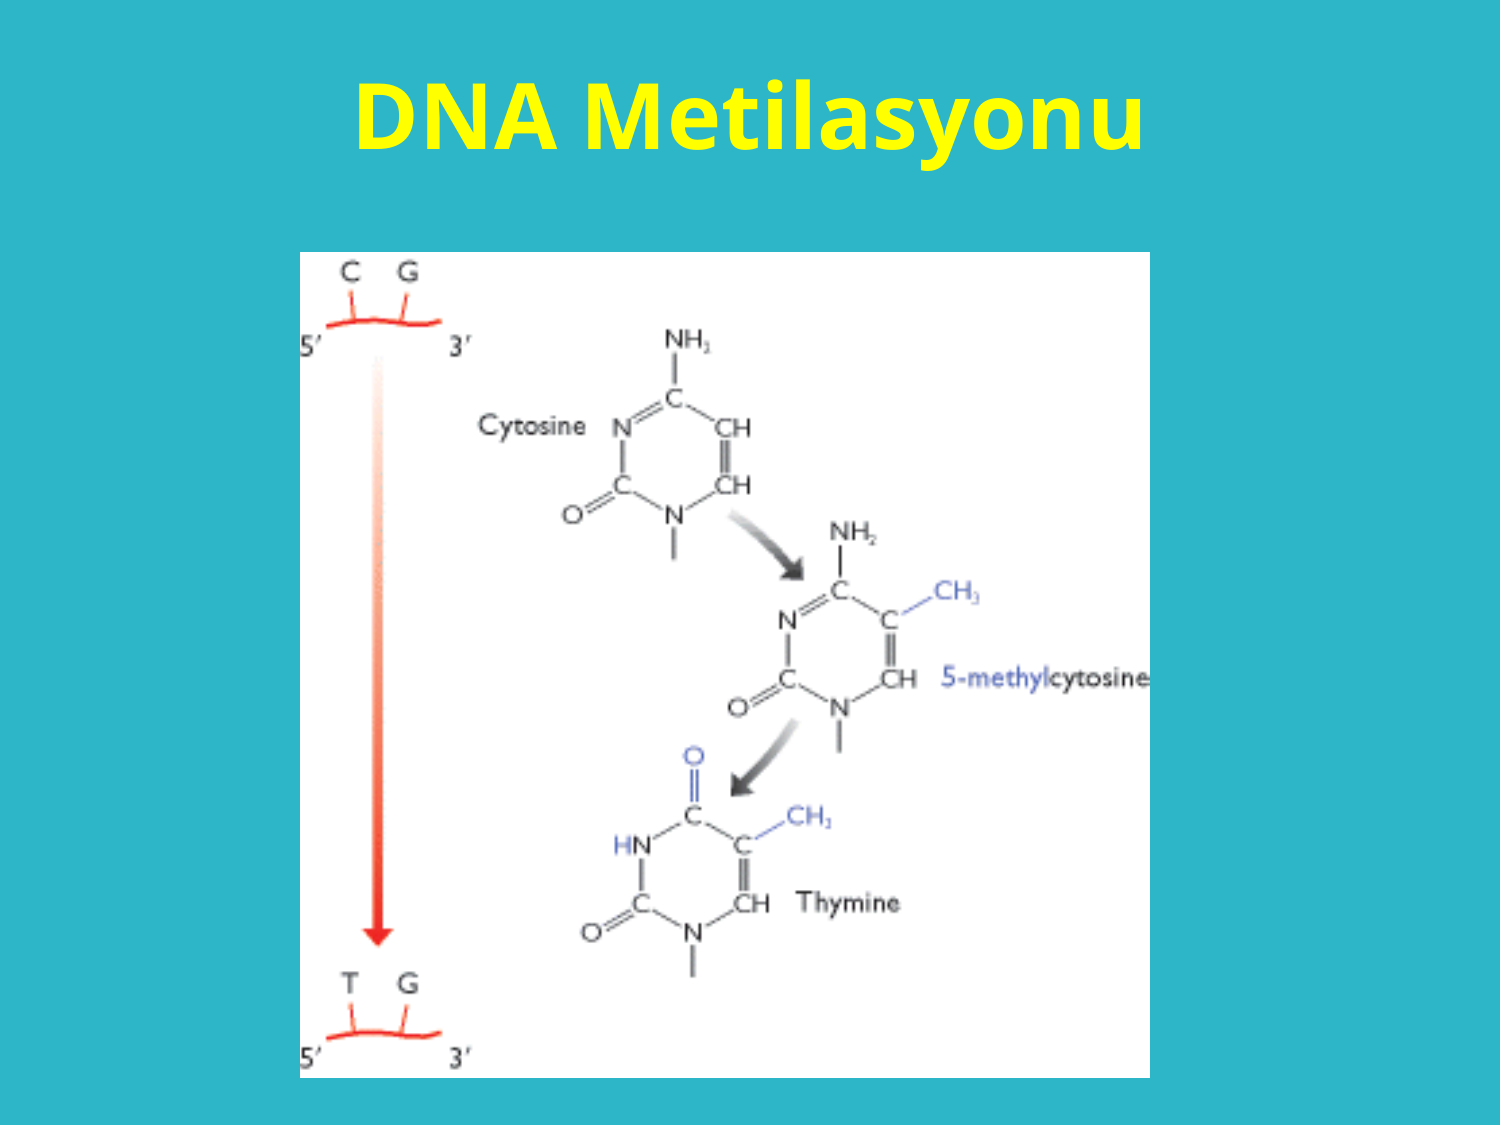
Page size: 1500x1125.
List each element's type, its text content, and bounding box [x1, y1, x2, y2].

picture [299, 252, 1151, 1079]
title DNA Metilasyonu [112, 19, 1388, 207]
